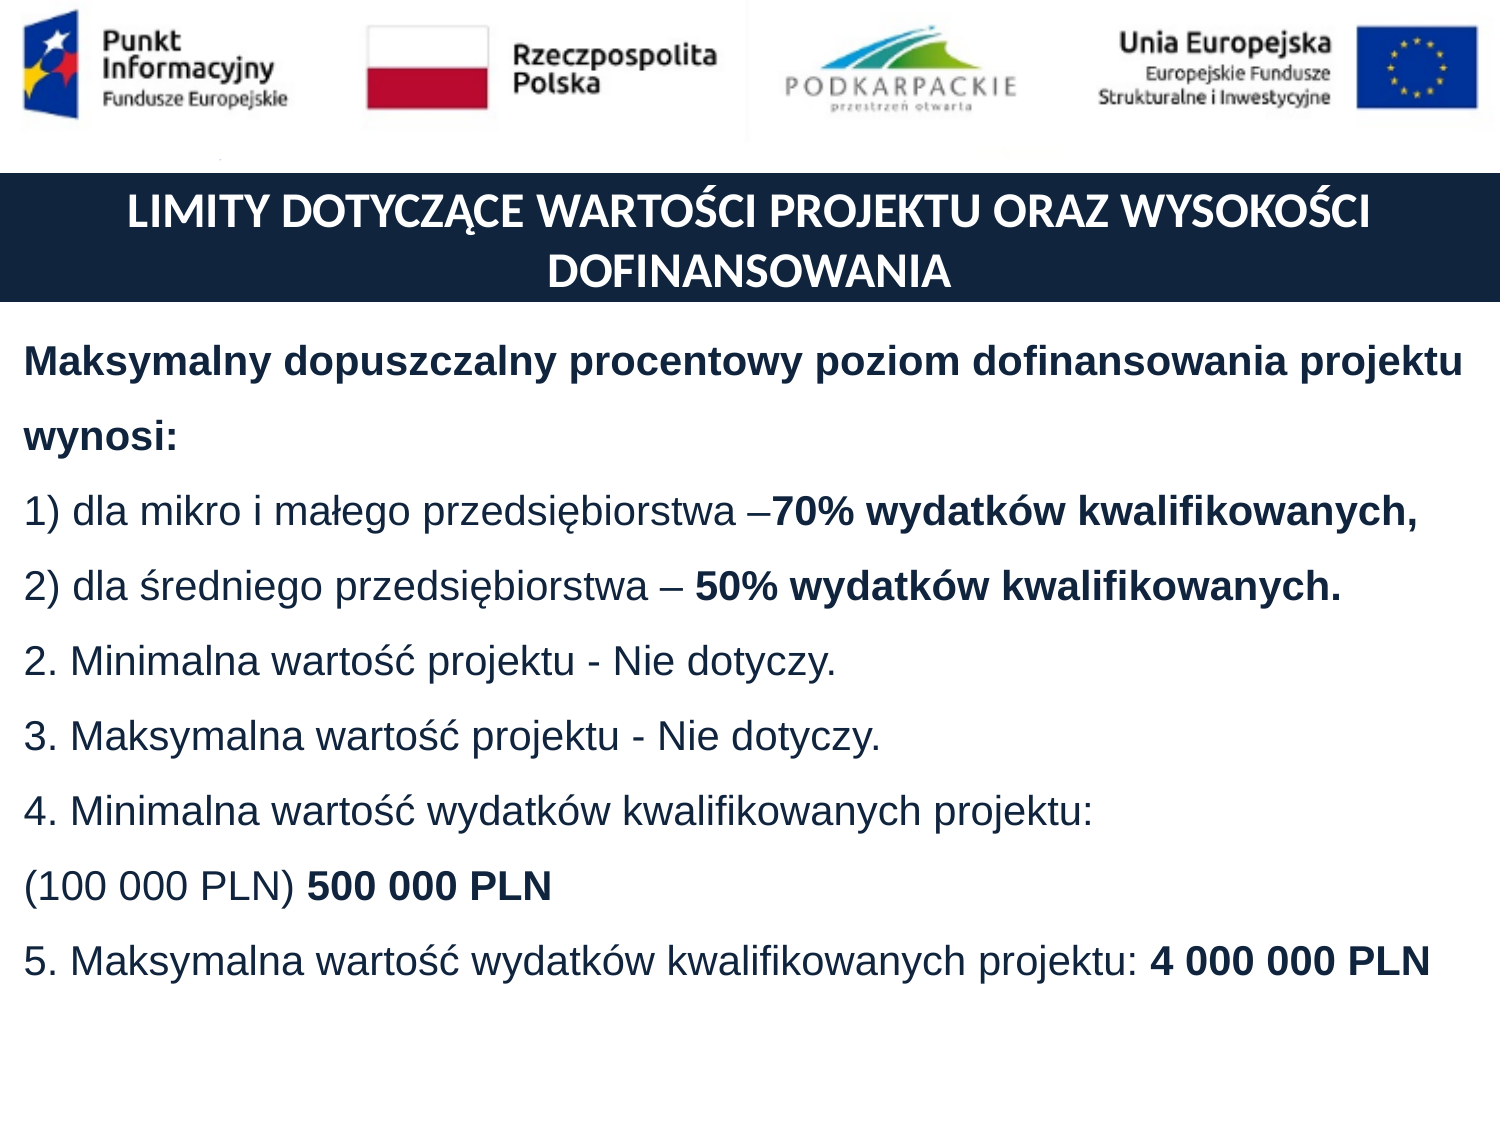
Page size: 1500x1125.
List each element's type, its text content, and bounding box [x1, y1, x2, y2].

text_box Maksymalny dopuszczalny procentowy poziom dofinansowania projektu wynosi: 1) dla mikro i małego przedsiębiorstwa –70% wydatków kwalifikowanych, 2) dla średniego przedsiębiorstwa – 50% wydatków kwalifikowanych. 2. Minimalna wartość projektu - Nie dotyczy. 3. Maksymalna wartość projektu - Nie dotyczy. 4. Minimalna wartość wydatków kwalifikowanych projektu: (100 000 PLN) 500 000 PLN 5. Maksymalna wartość wydatków kwalifikowanych projektu: 4 000 000 PLN [8, 301, 1492, 1125]
picture [0, 0, 1500, 173]
text_box LIMITY DOTYCZĄCE WARTOŚCI PROJEKTU ORAZ WYSOKOŚCI DOFINANSOWANIA [0, 173, 1500, 302]
text_box [29, 444, 1459, 526]
